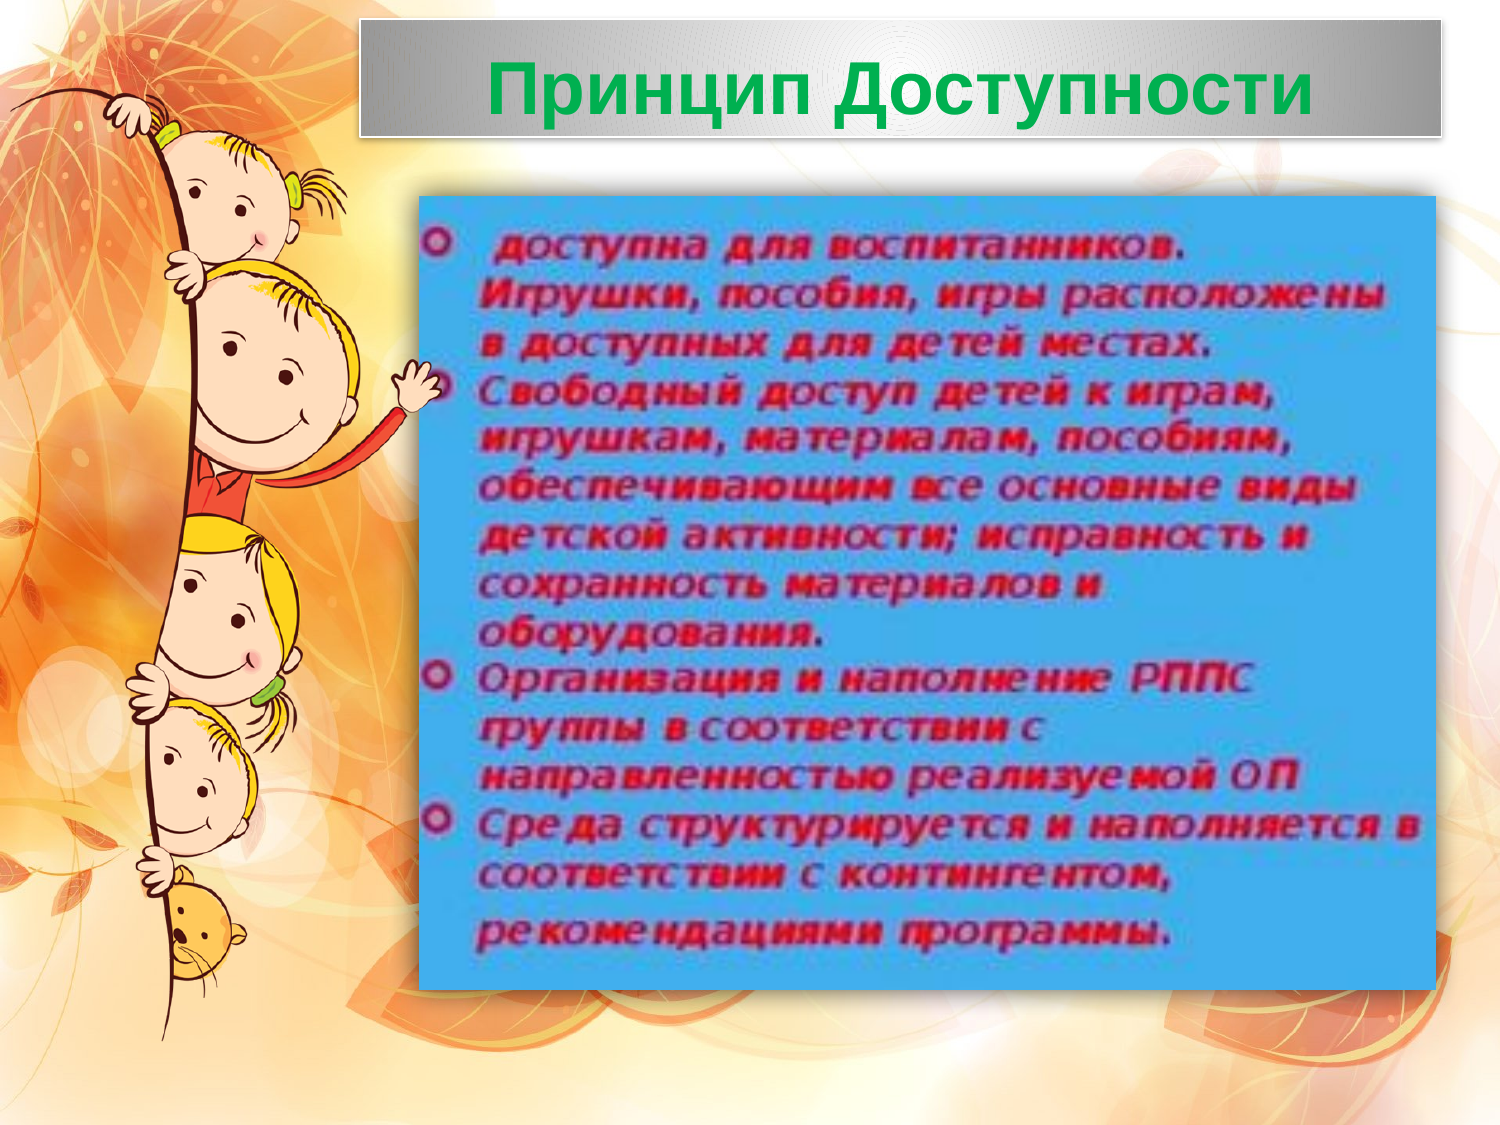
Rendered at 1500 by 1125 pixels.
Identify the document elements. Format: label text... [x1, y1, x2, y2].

text_box Принцип Доступности [359, 18, 1442, 138]
picture [0, 0, 1500, 1125]
